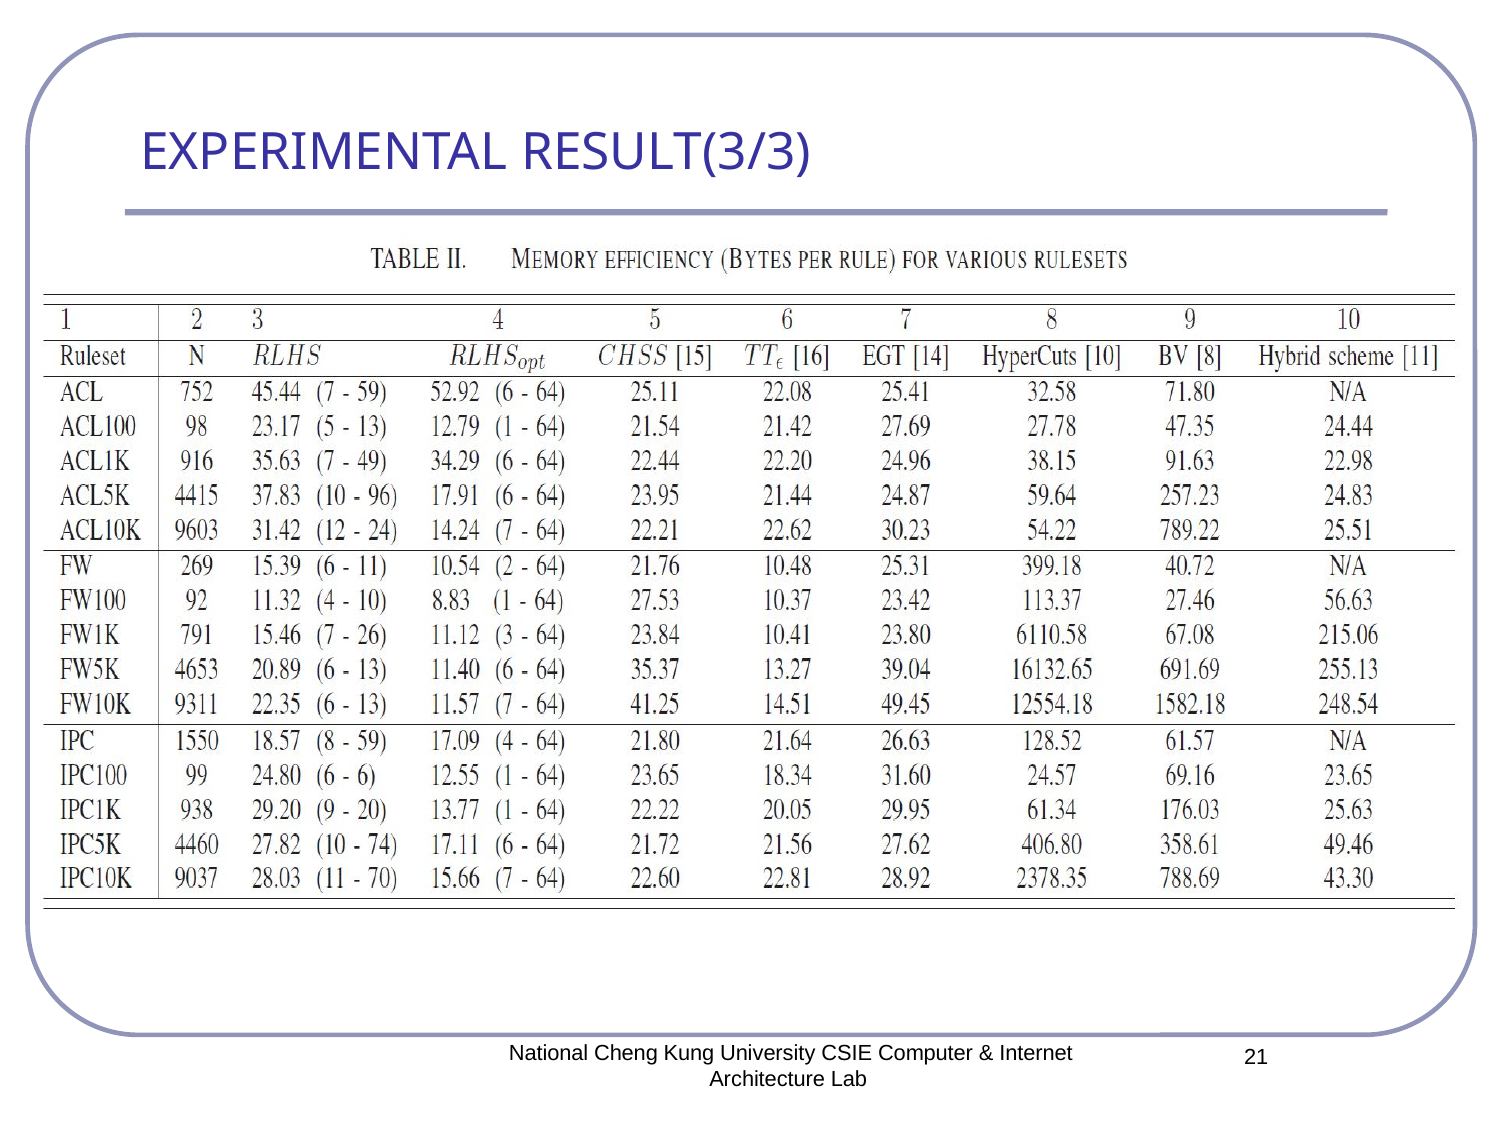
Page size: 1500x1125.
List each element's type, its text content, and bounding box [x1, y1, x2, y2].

footer National Cheng Kung University CSIE Computer & Internet Architecture Lab [466, 1030, 1117, 1107]
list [39, 219, 1466, 941]
title EXPERIMENTAL RESULT(3/3) [125, 90, 1388, 188]
slide_number 21 [1124, 1034, 1388, 1111]
